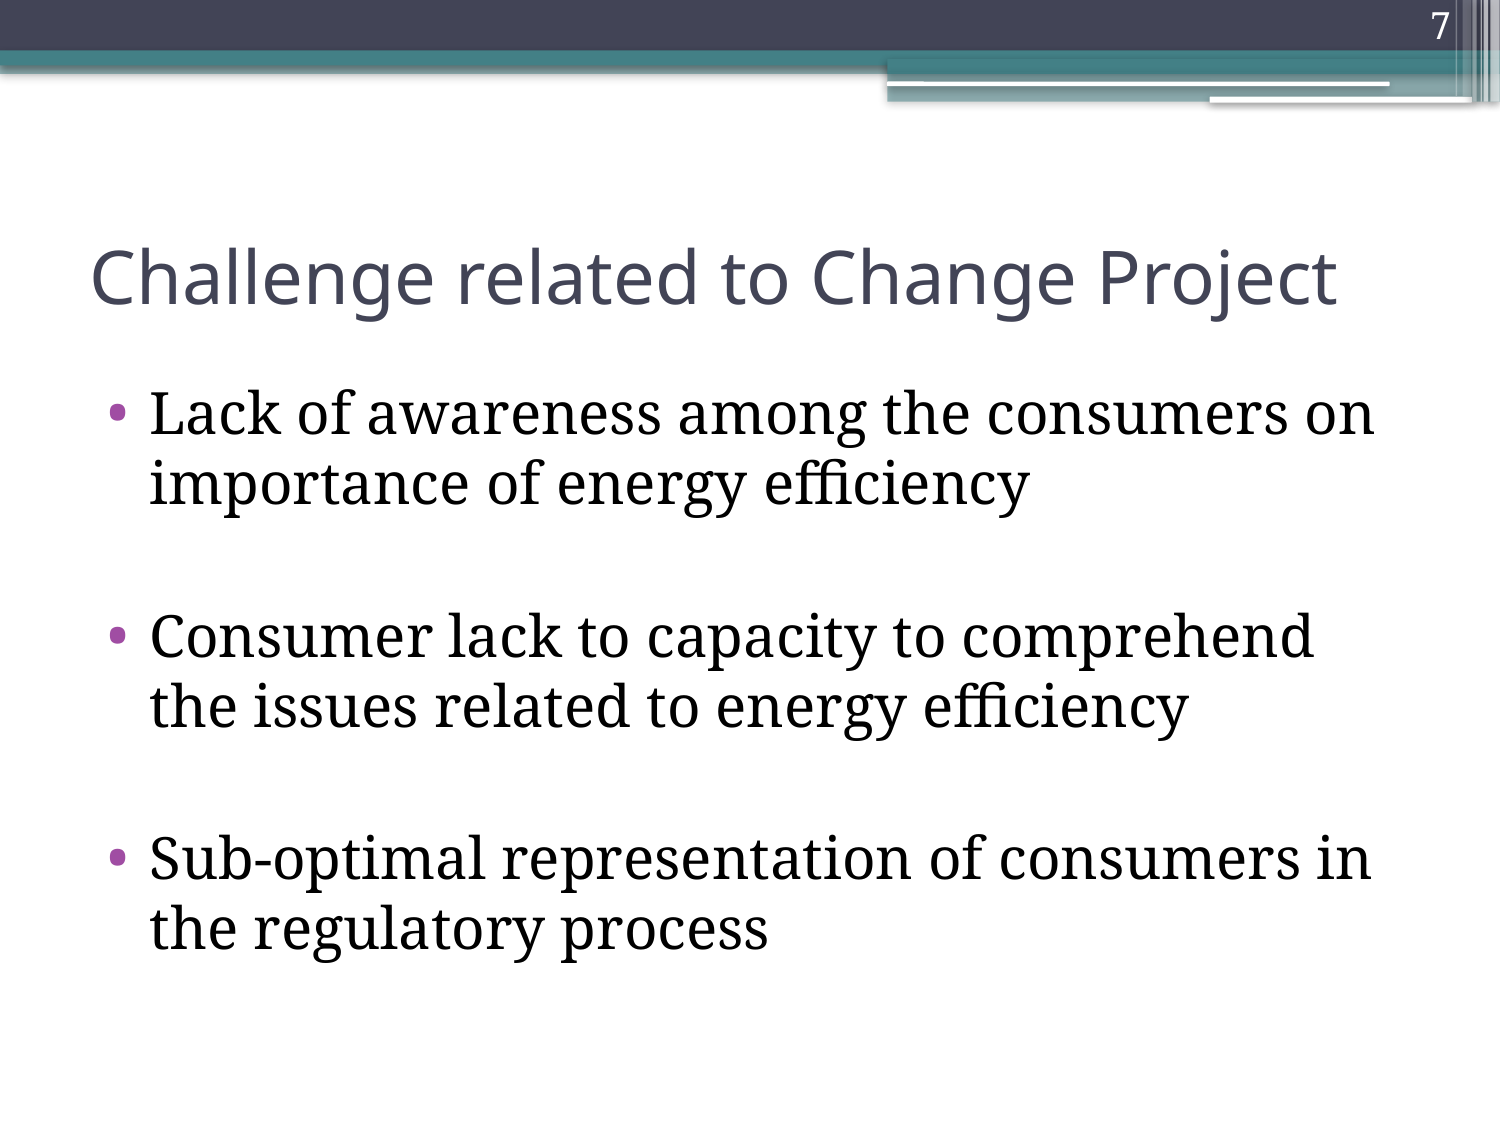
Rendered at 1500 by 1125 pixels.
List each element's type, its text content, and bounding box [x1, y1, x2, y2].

list Lack of awareness among the consumers on importance of energy efficiency Consumer lack to capacity to comprehend the issues related to energy efficiency Sub-optimal representation of consumers in the regulatory process [75, 368, 1425, 1079]
slide_number 7 [1341, 0, 1466, 61]
title Challenge related to Change Project [75, 187, 1425, 363]
